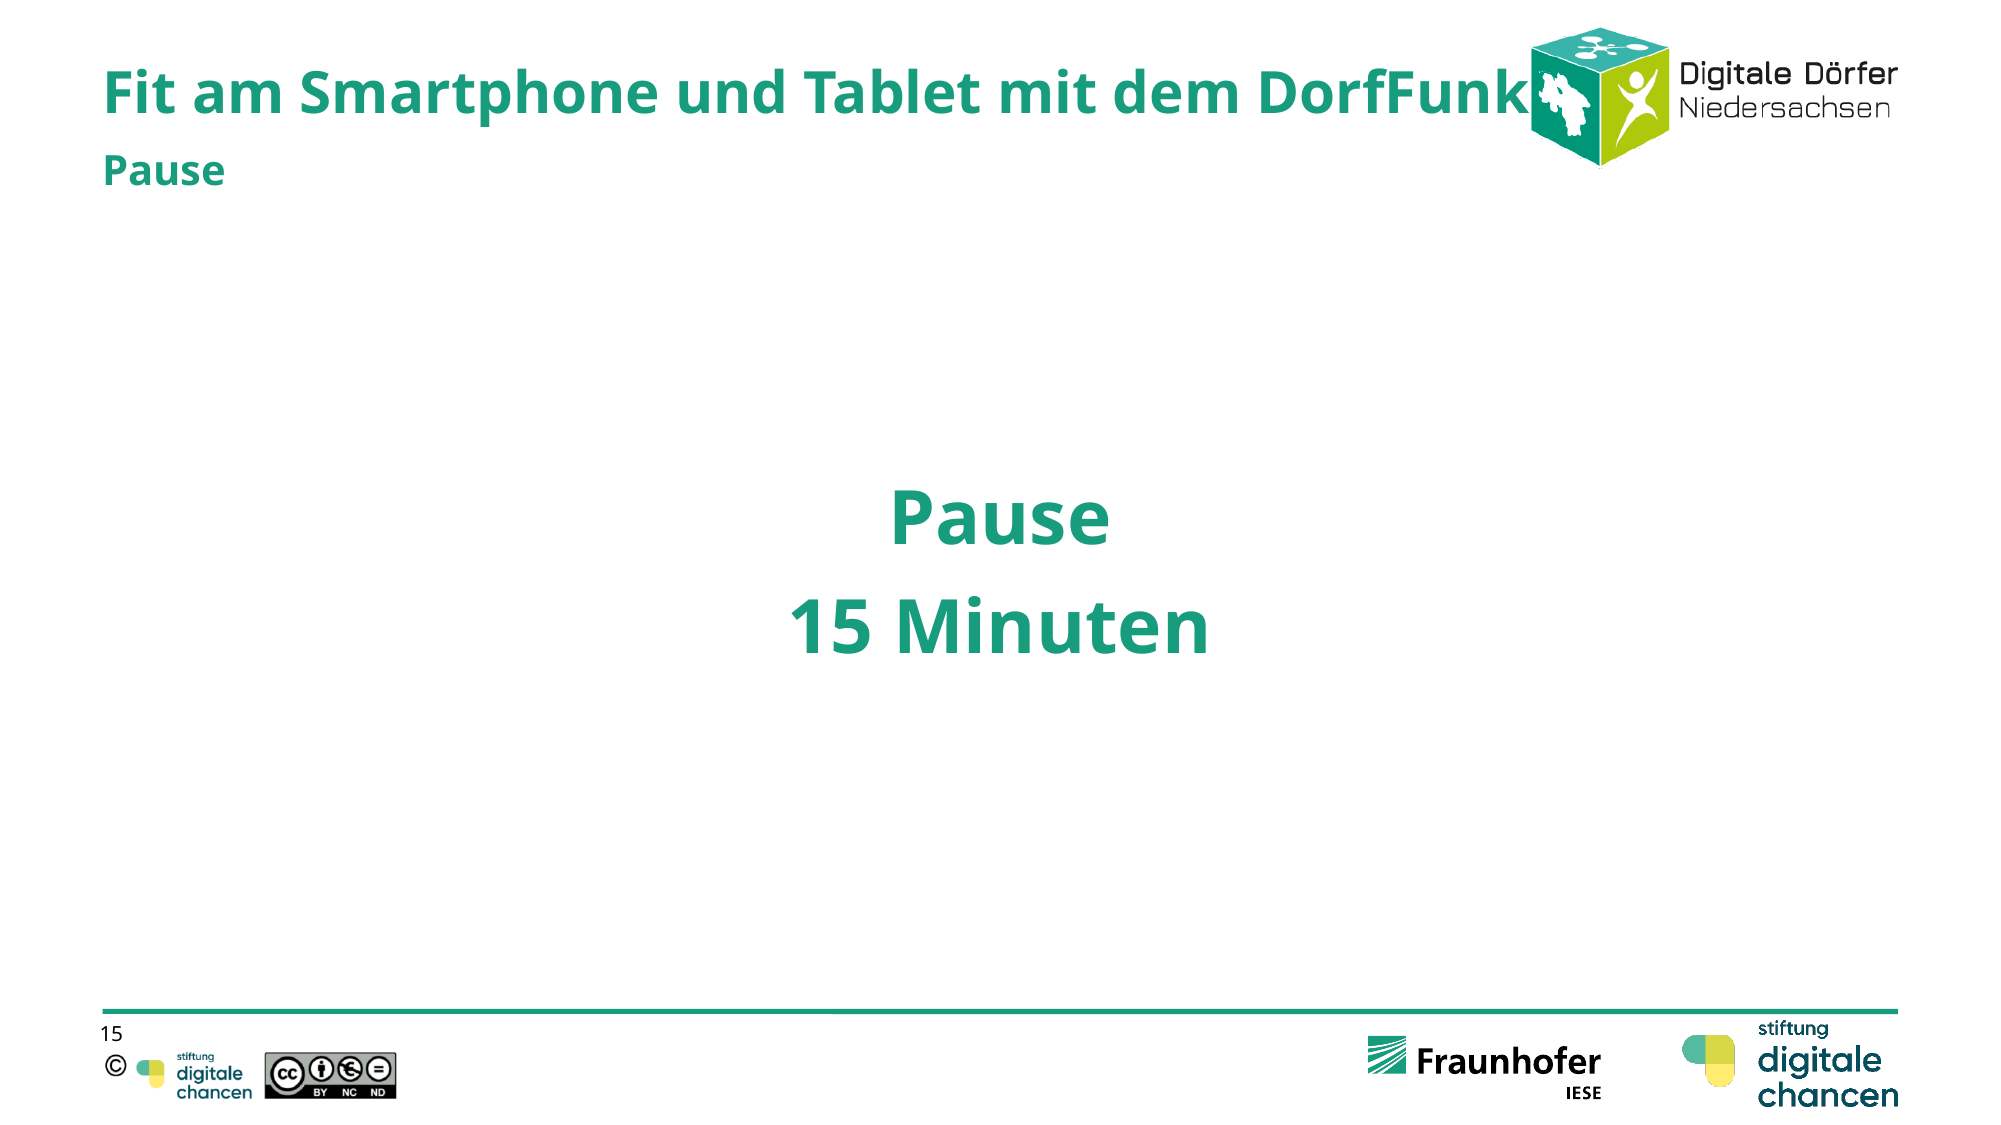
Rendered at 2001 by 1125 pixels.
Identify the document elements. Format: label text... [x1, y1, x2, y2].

picture [1529, 26, 1898, 54]
subtitle Pause [102, 143, 1898, 201]
picture [102, 1045, 399, 1106]
picture [1529, 126, 1898, 143]
picture [1682, 1020, 1898, 1107]
list Pause 15 Minuten [102, 218, 1898, 988]
title Fit am Smartphone und Tablet mit dem DorfFunk [102, 54, 1898, 126]
